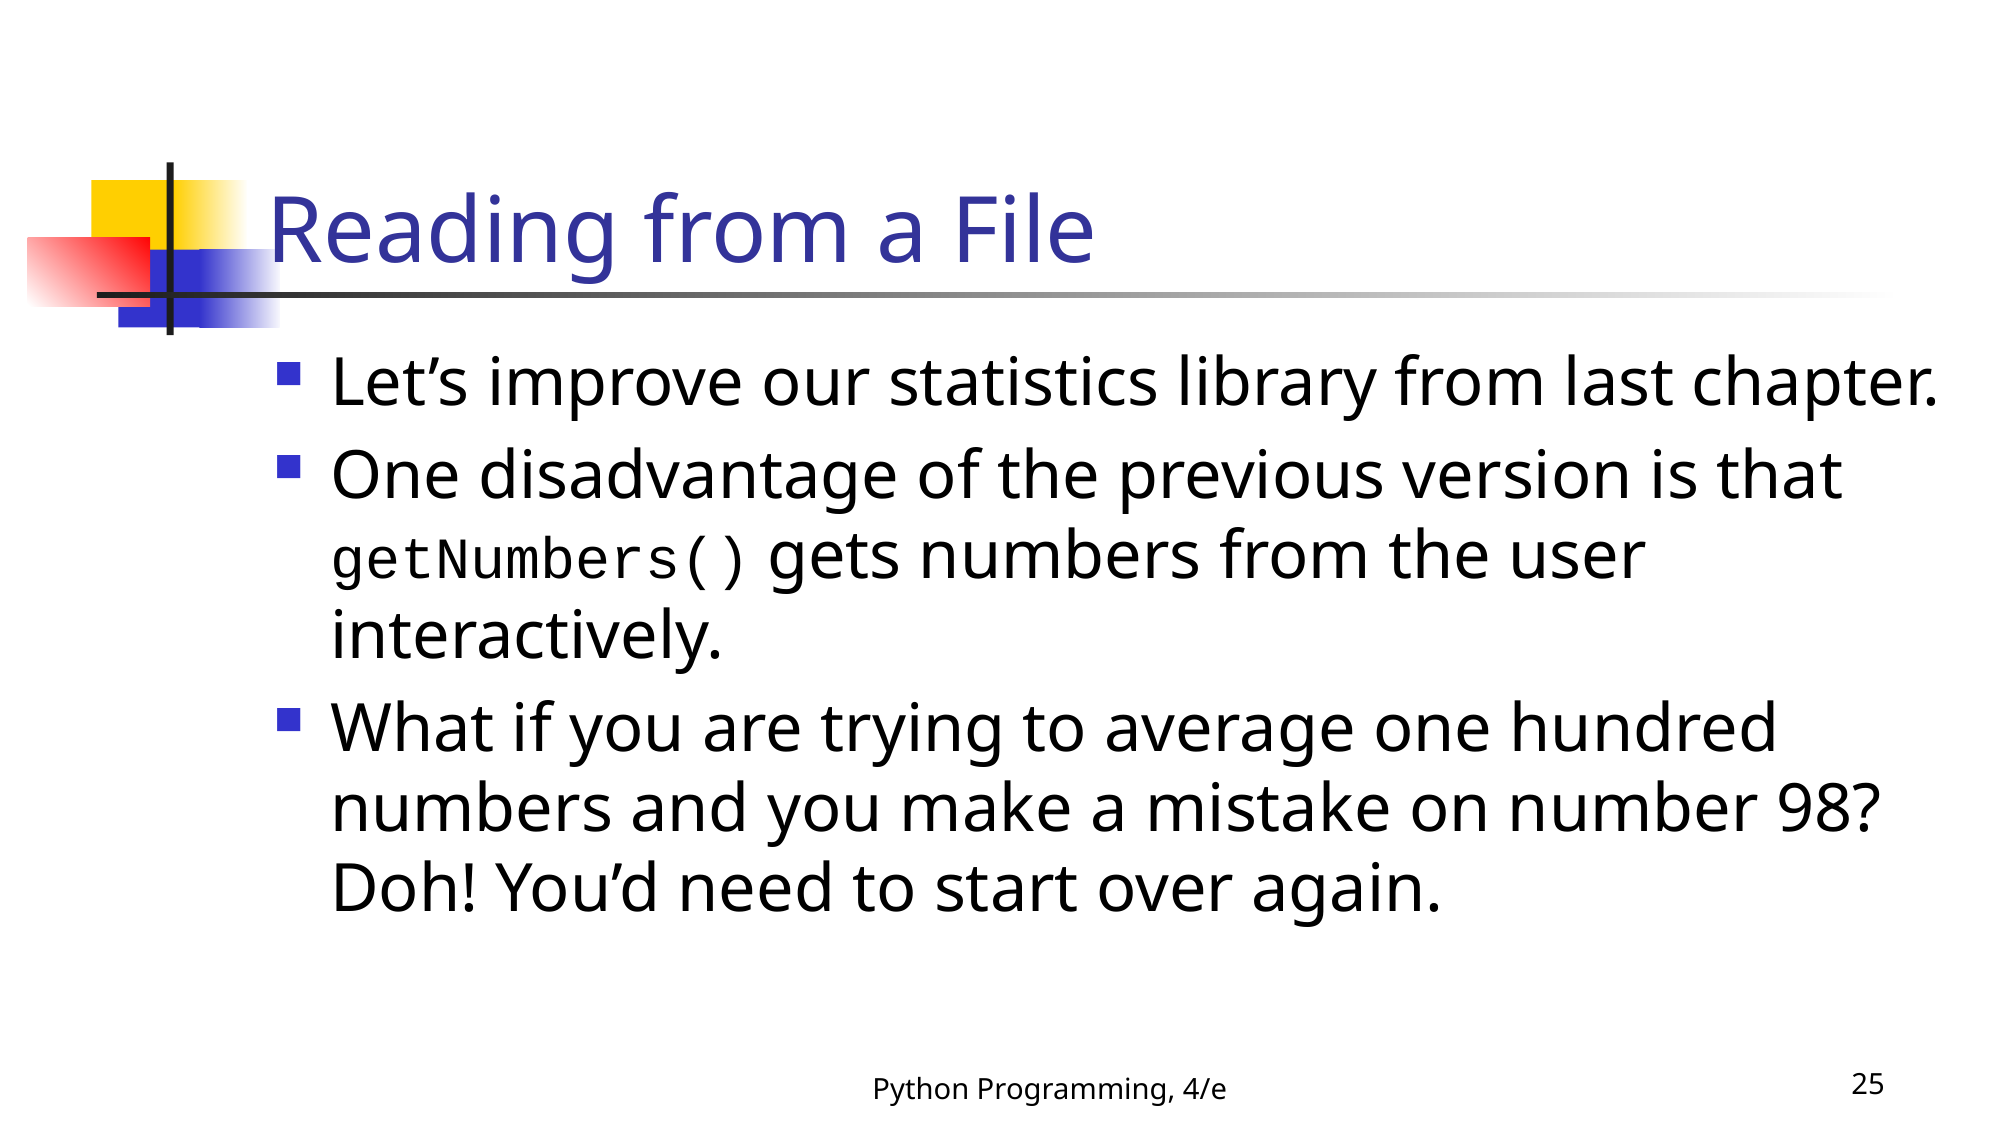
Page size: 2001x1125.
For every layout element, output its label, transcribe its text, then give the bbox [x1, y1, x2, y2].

list Let’s improve our statistics library from last chapter. One disadvantage of the previous version is that getNumbers() gets numbers from the user interactively. What if you are trying to average one hundred numbers and you make a mistake on number 98? Doh! You’d need to start over again. [258, 331, 1959, 1006]
slide_number 25 [1483, 1037, 1901, 1113]
title Reading from a File [251, 101, 1957, 289]
footer Python Programming, 4/e [733, 1037, 1367, 1113]
